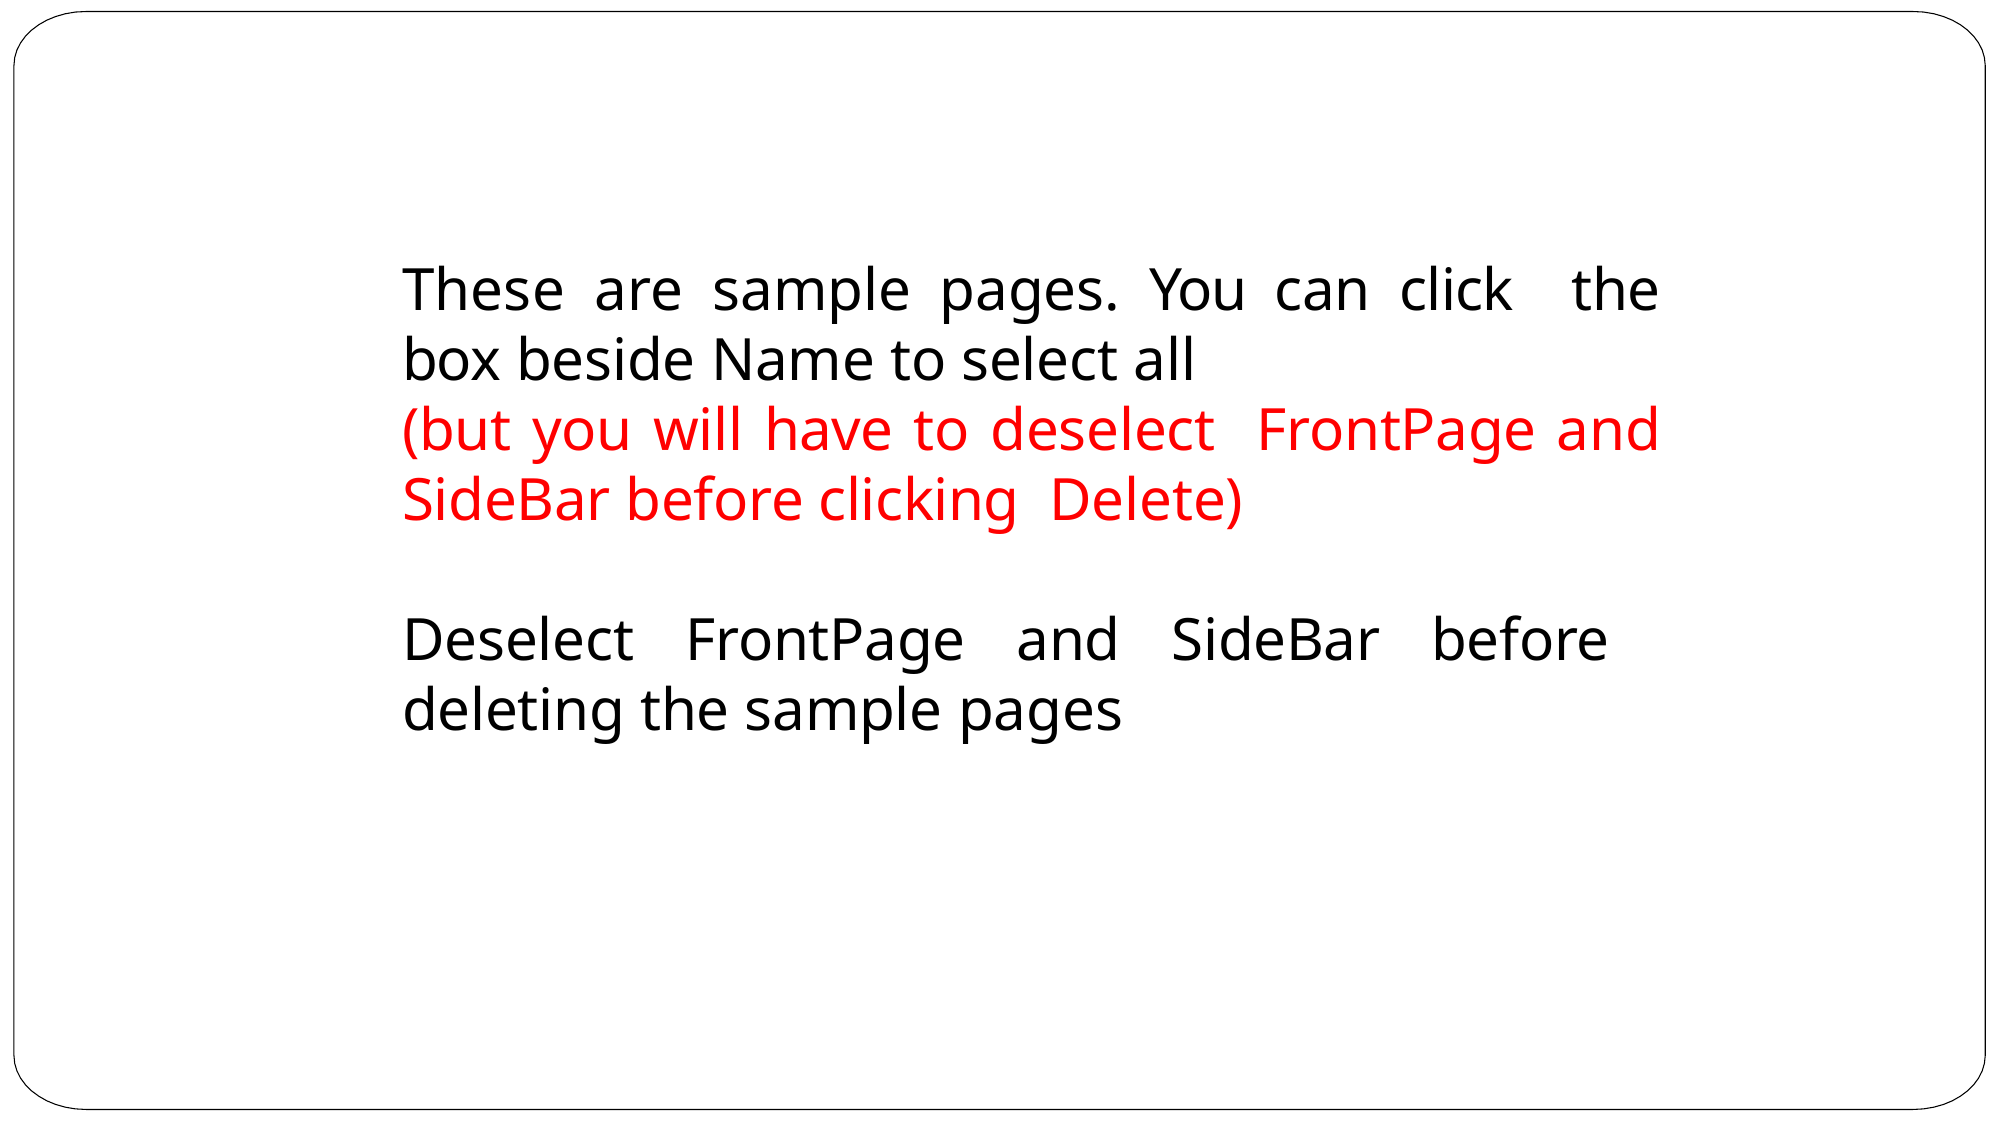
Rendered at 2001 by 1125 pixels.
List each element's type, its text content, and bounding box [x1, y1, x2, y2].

text_box These are sample pages. You can click the box beside Name to select all (but you will have to deselect FrontPage and SideBar before clicking Delete) Deselect FrontPage and SideBar before deleting the sample pages [399, 249, 1662, 742]
